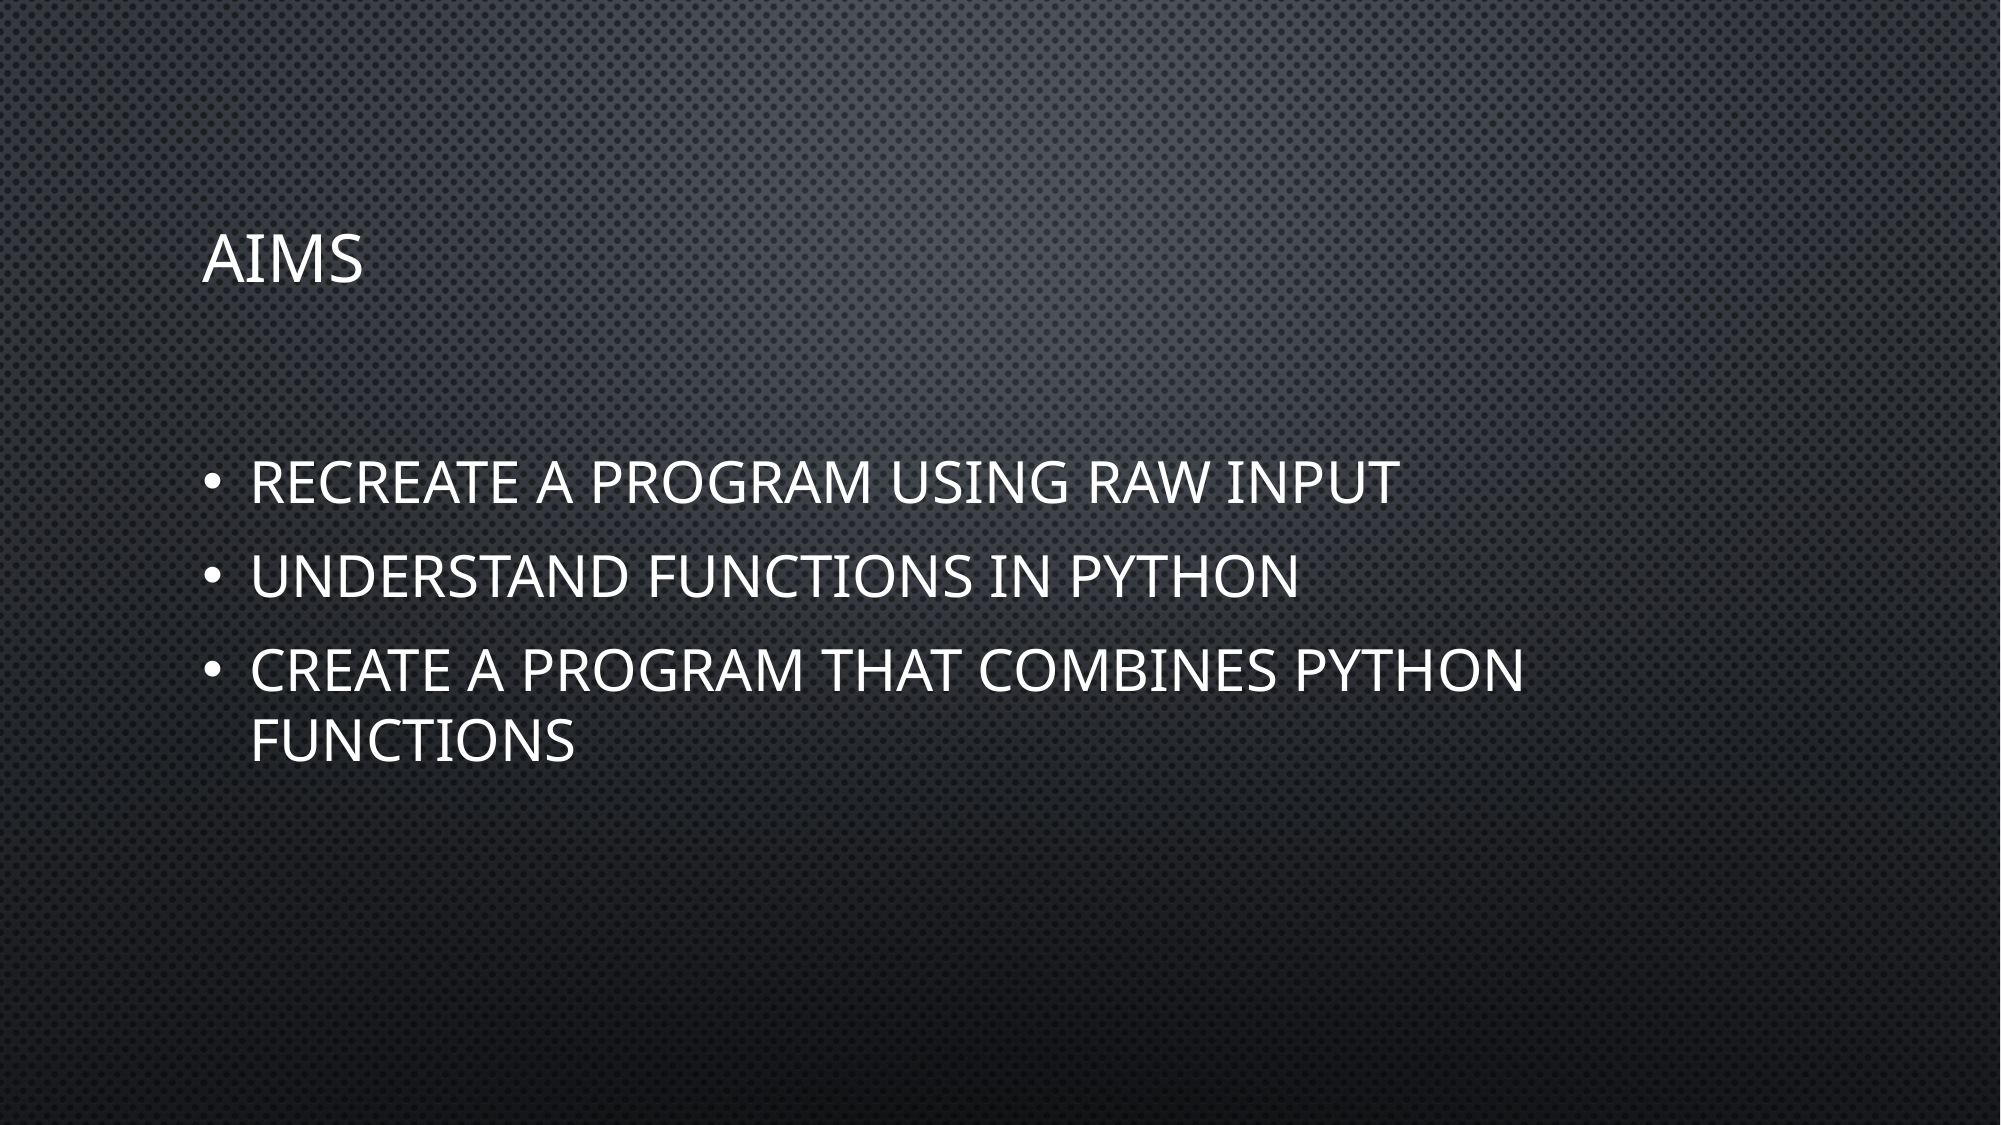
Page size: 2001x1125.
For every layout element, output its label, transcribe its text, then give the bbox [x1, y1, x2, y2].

title Aims [187, 99, 1813, 413]
list Recreate a program using raw input Understand functions in Python Create a program that combines python functions [187, 437, 1813, 950]
